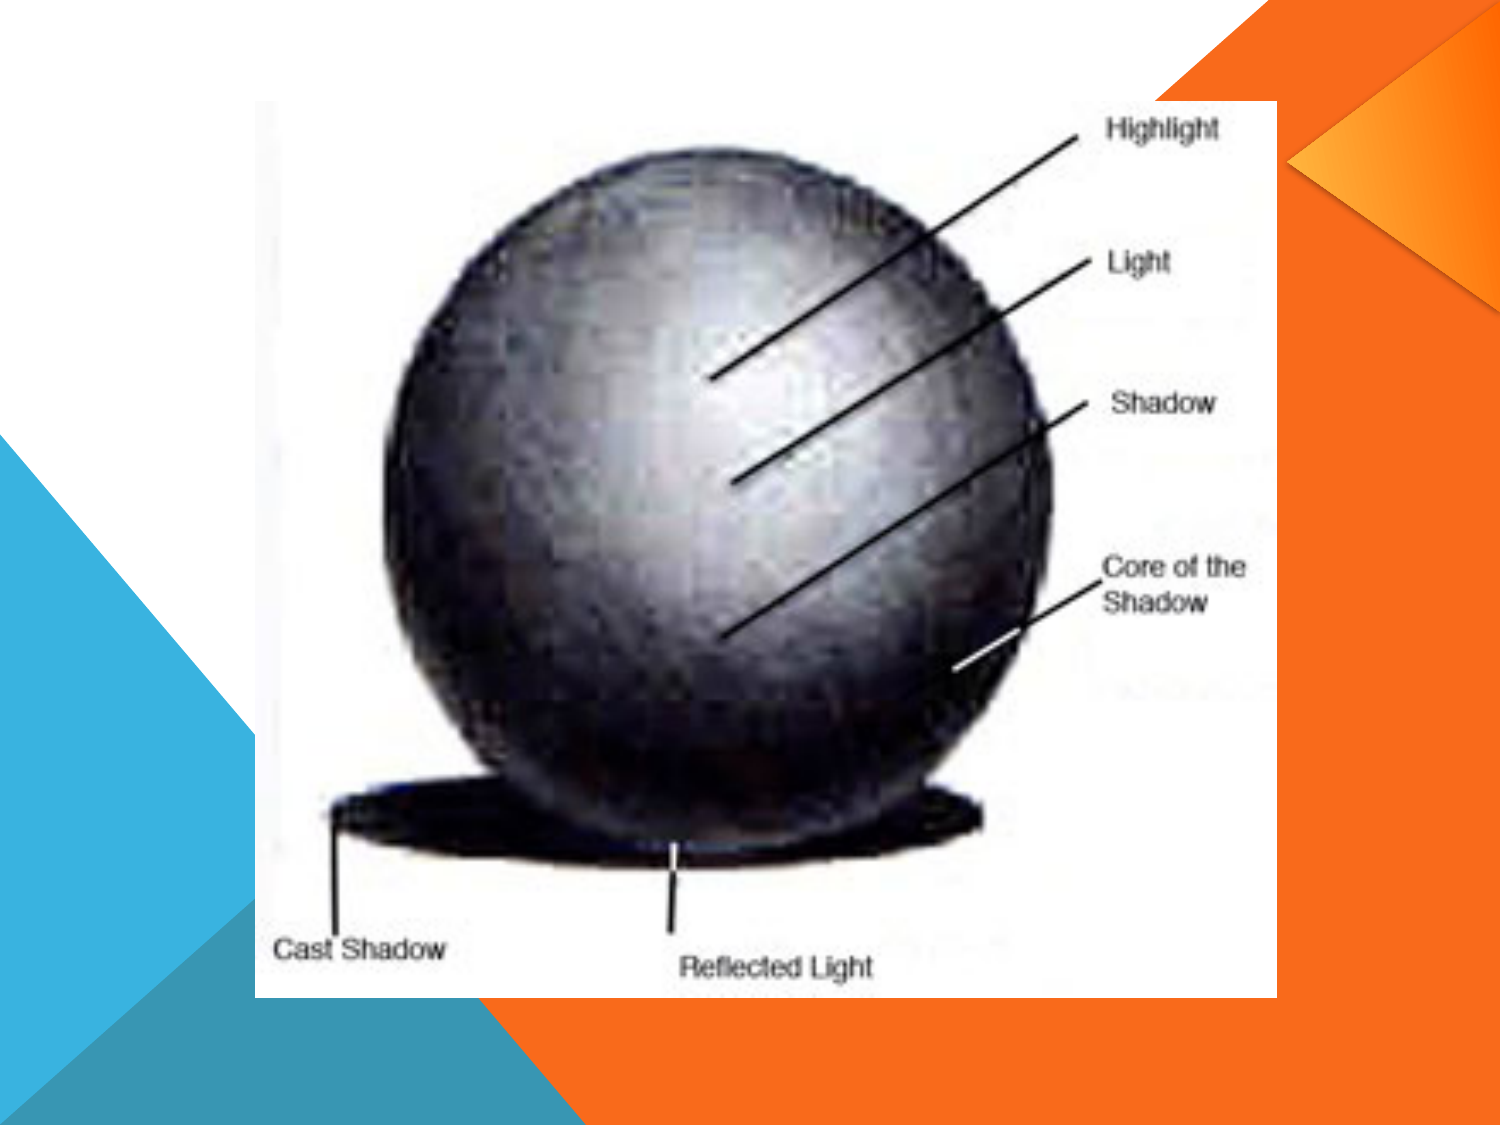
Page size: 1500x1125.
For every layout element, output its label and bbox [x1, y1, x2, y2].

picture [255, 101, 1277, 999]
